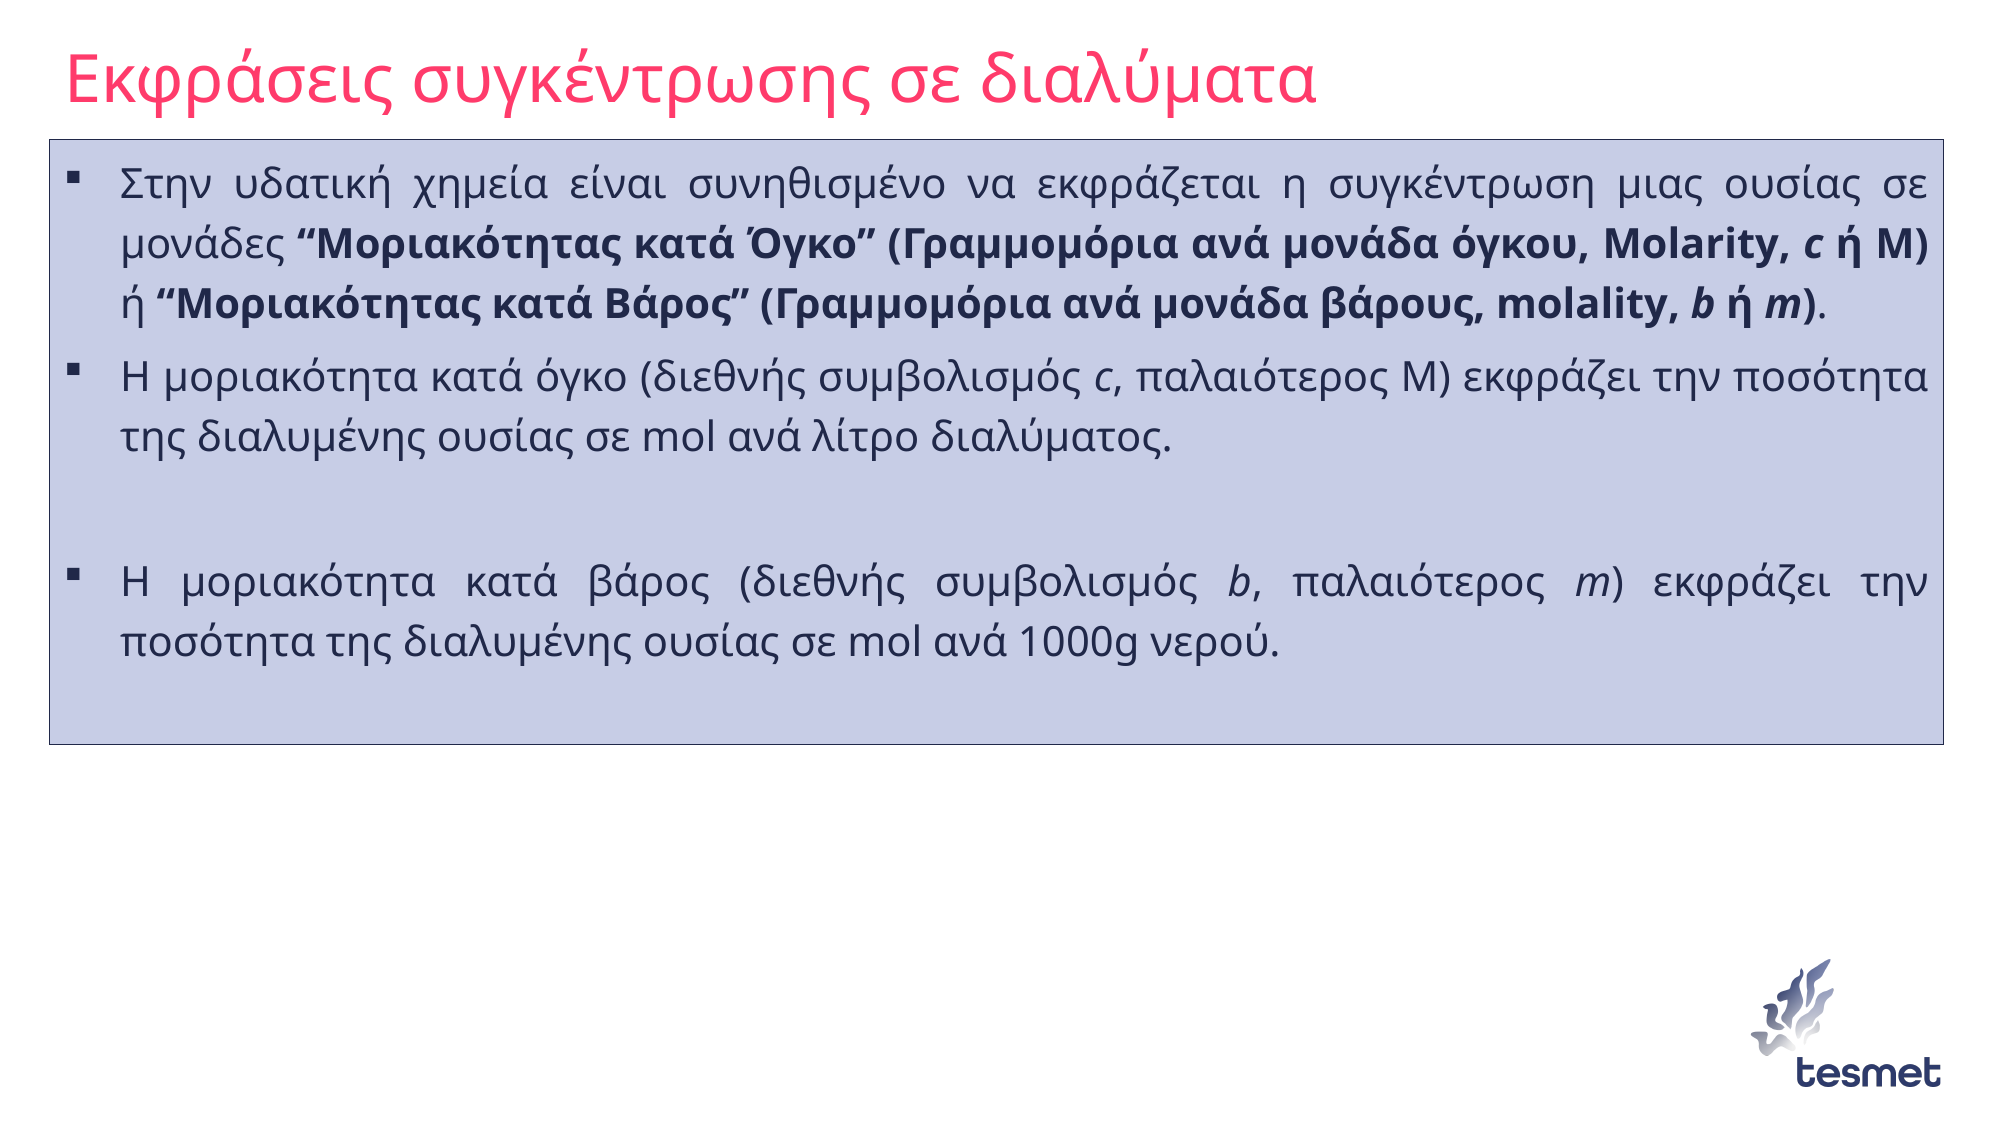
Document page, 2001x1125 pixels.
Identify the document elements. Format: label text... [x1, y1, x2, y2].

title Εκφράσεις συγκέντρωσης σε διαλύματα [49, 24, 1946, 138]
